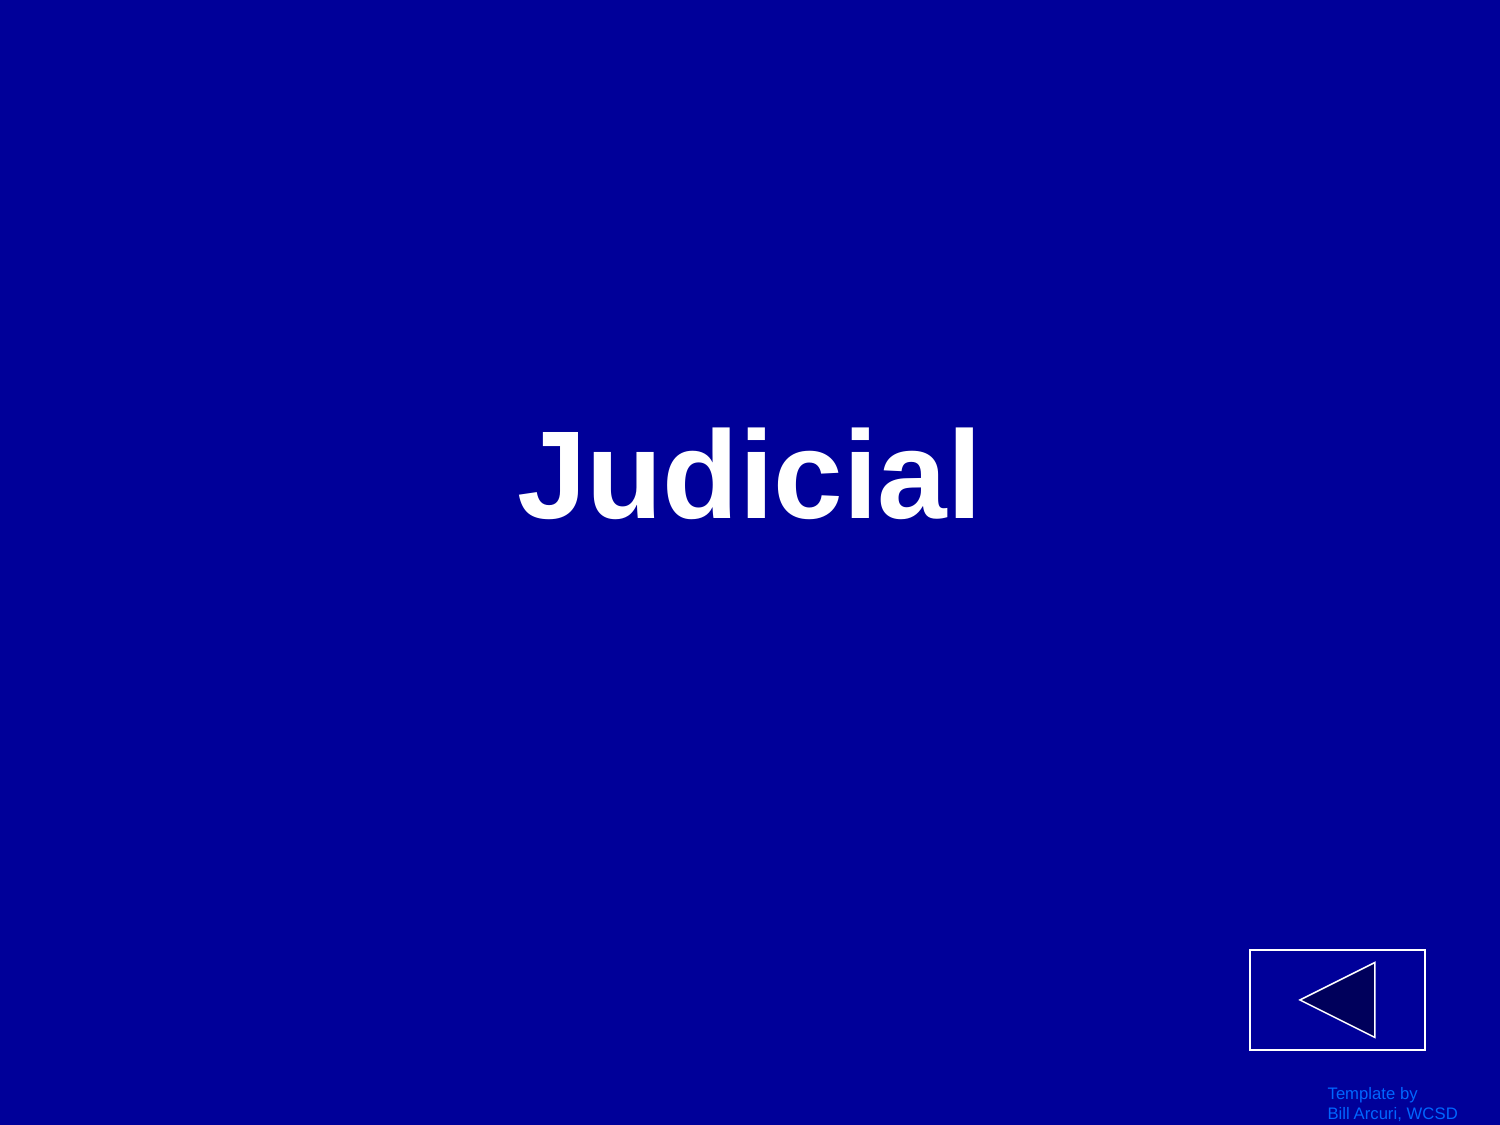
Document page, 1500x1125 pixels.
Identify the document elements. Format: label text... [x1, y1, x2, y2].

title Judicial [112, 374, 1388, 563]
text_box [1250, 950, 1426, 1051]
slide_number Template by Bill Arcuri, WCSD [1312, 1074, 1476, 1125]
